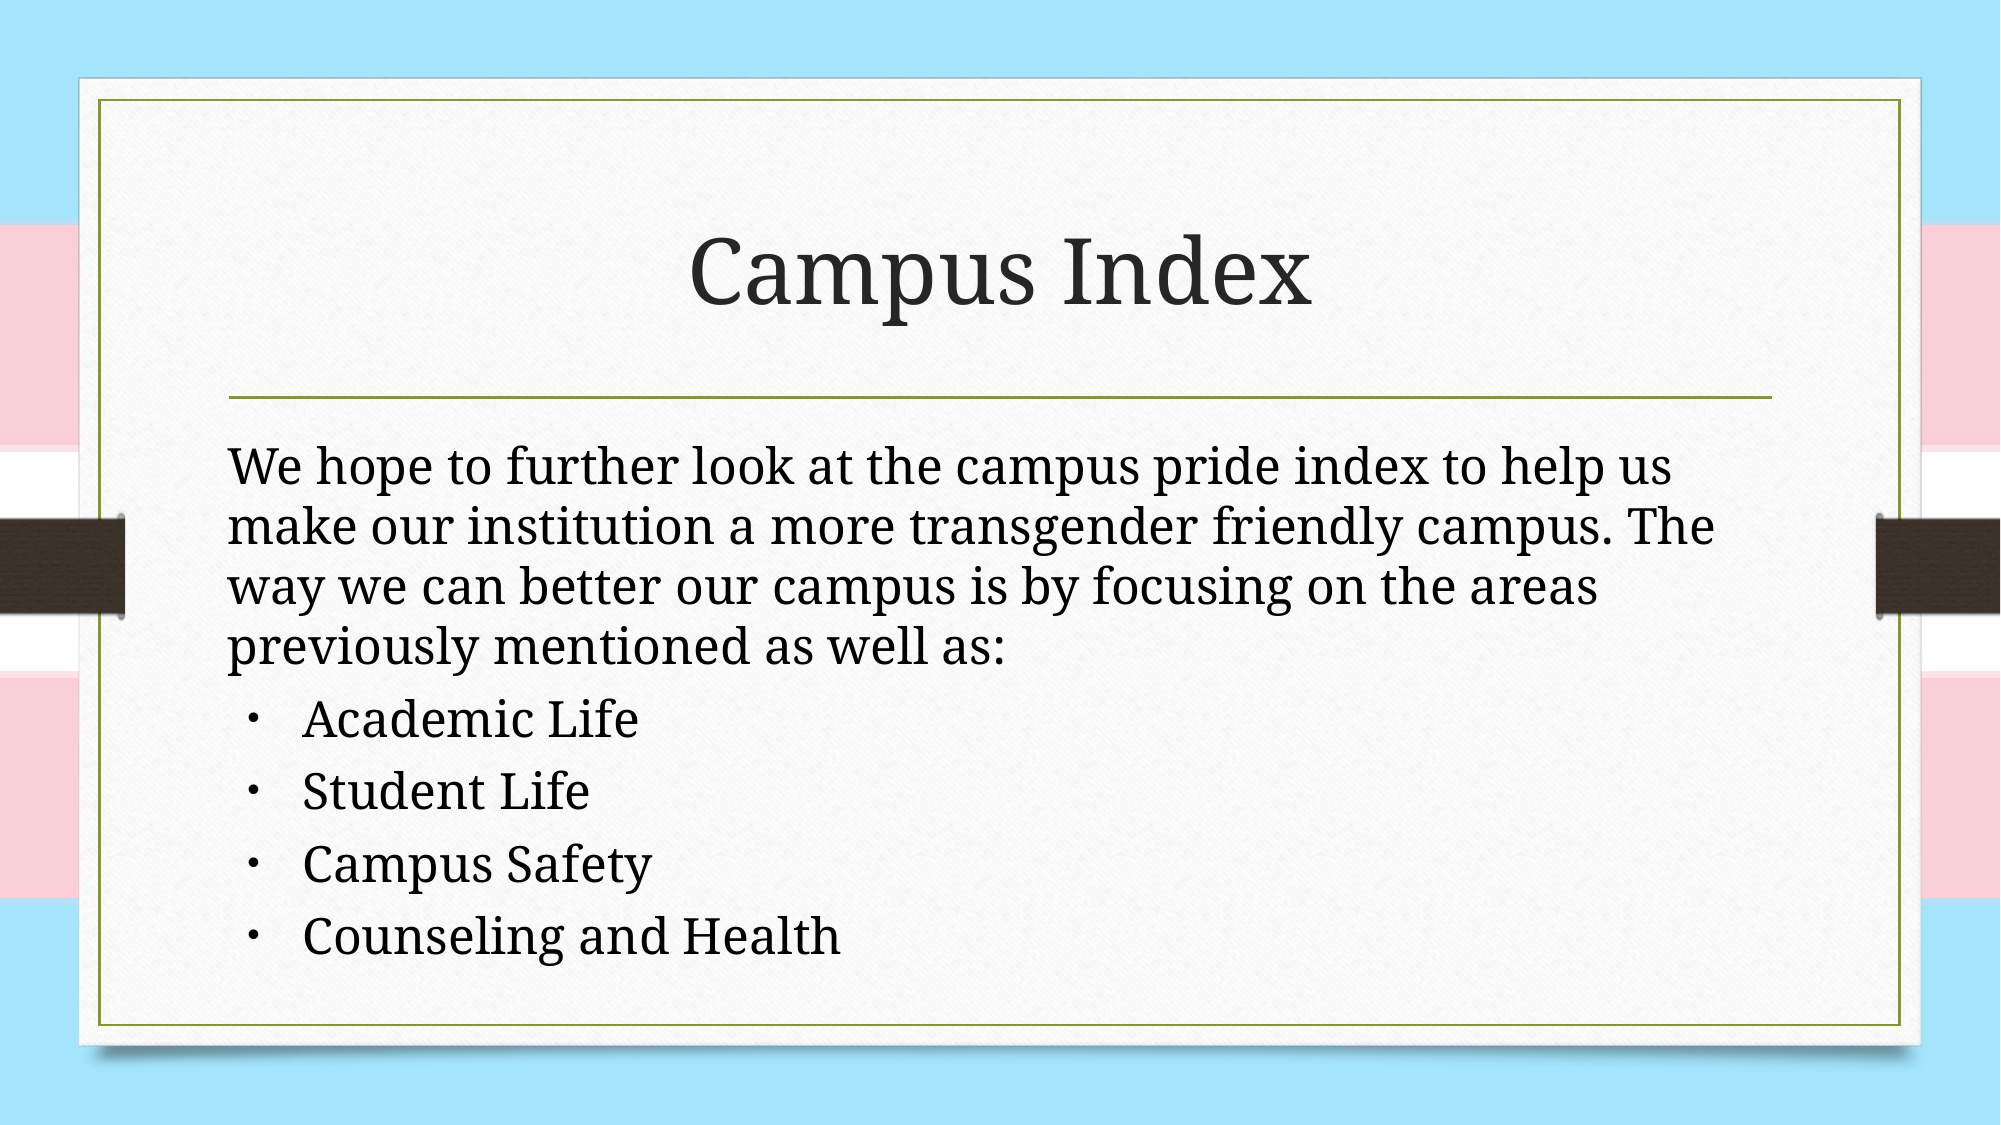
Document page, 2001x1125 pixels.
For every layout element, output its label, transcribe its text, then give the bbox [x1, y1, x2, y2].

picture [0, 0, 2001, 1125]
title Campus Index [212, 161, 1788, 375]
list We hope to further look at the campus pride index to help us make our institution a more transgender friendly campus. The way we can better our campus is by focusing on the areas previously mentioned as well as: Academic Life Student Life Campus Safety Counseling and Health [212, 419, 1788, 964]
